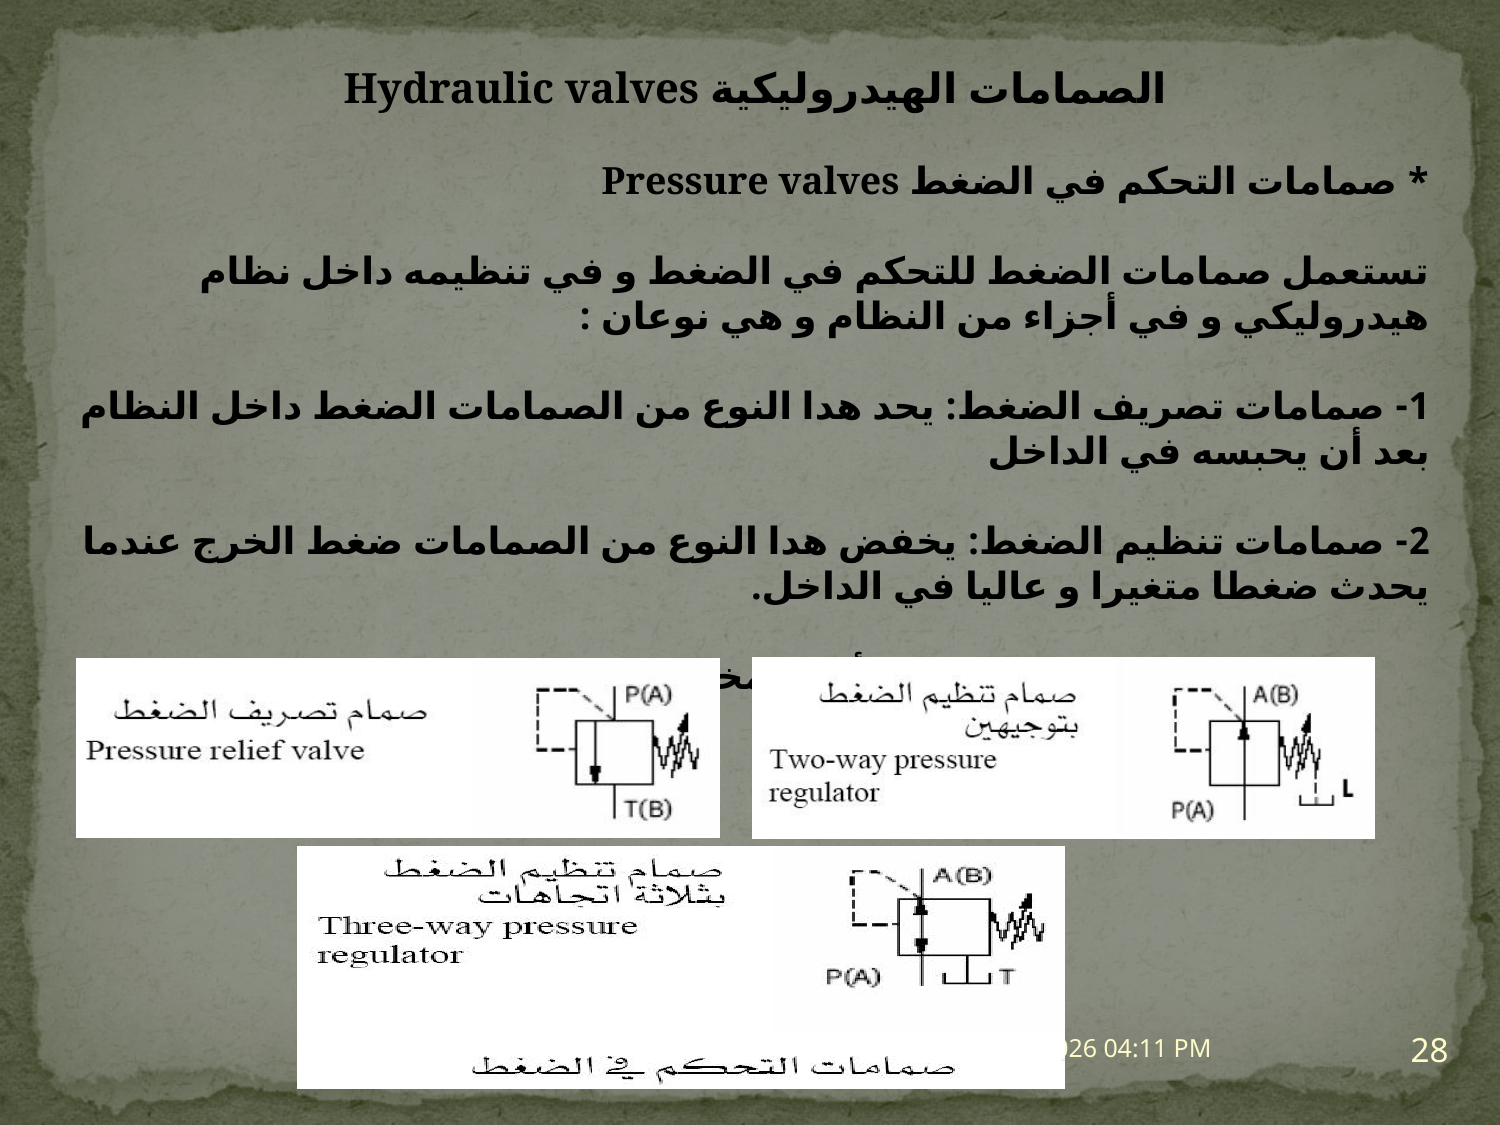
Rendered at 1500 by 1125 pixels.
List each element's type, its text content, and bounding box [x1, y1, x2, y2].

text_box الصمامات الهيدروليكية Hydraulic valves * صمامات التحكم في الضغط Pressure valves تستعمل صمامات الضغط للتحكم في الضغط و في تنظيمه داخل نظام هيدروليكي و في أجزاء من النظام و هي نوعان : 1- صمامات تصريف الضغط: يحد هدا النوع من الصمامات الضغط داخل النظام بعد أن يحبسه في الداخل 2- صمامات تنظيم الضغط: يخفض هدا النوع من الصمامات ضغط الخرج عندما يحدث ضغطا متغيرا و عاليا في الداخل. يبين الشكل رموز أنواع مختلفة لصمامات الضغط [64, 54, 1445, 705]
picture [752, 657, 1375, 839]
picture [76, 658, 720, 838]
slide_number 28 كانون الثاني، 15 [1074, 1017, 1375, 1081]
slide_number 28 [1379, 1014, 1480, 1089]
picture [297, 846, 1065, 1090]
